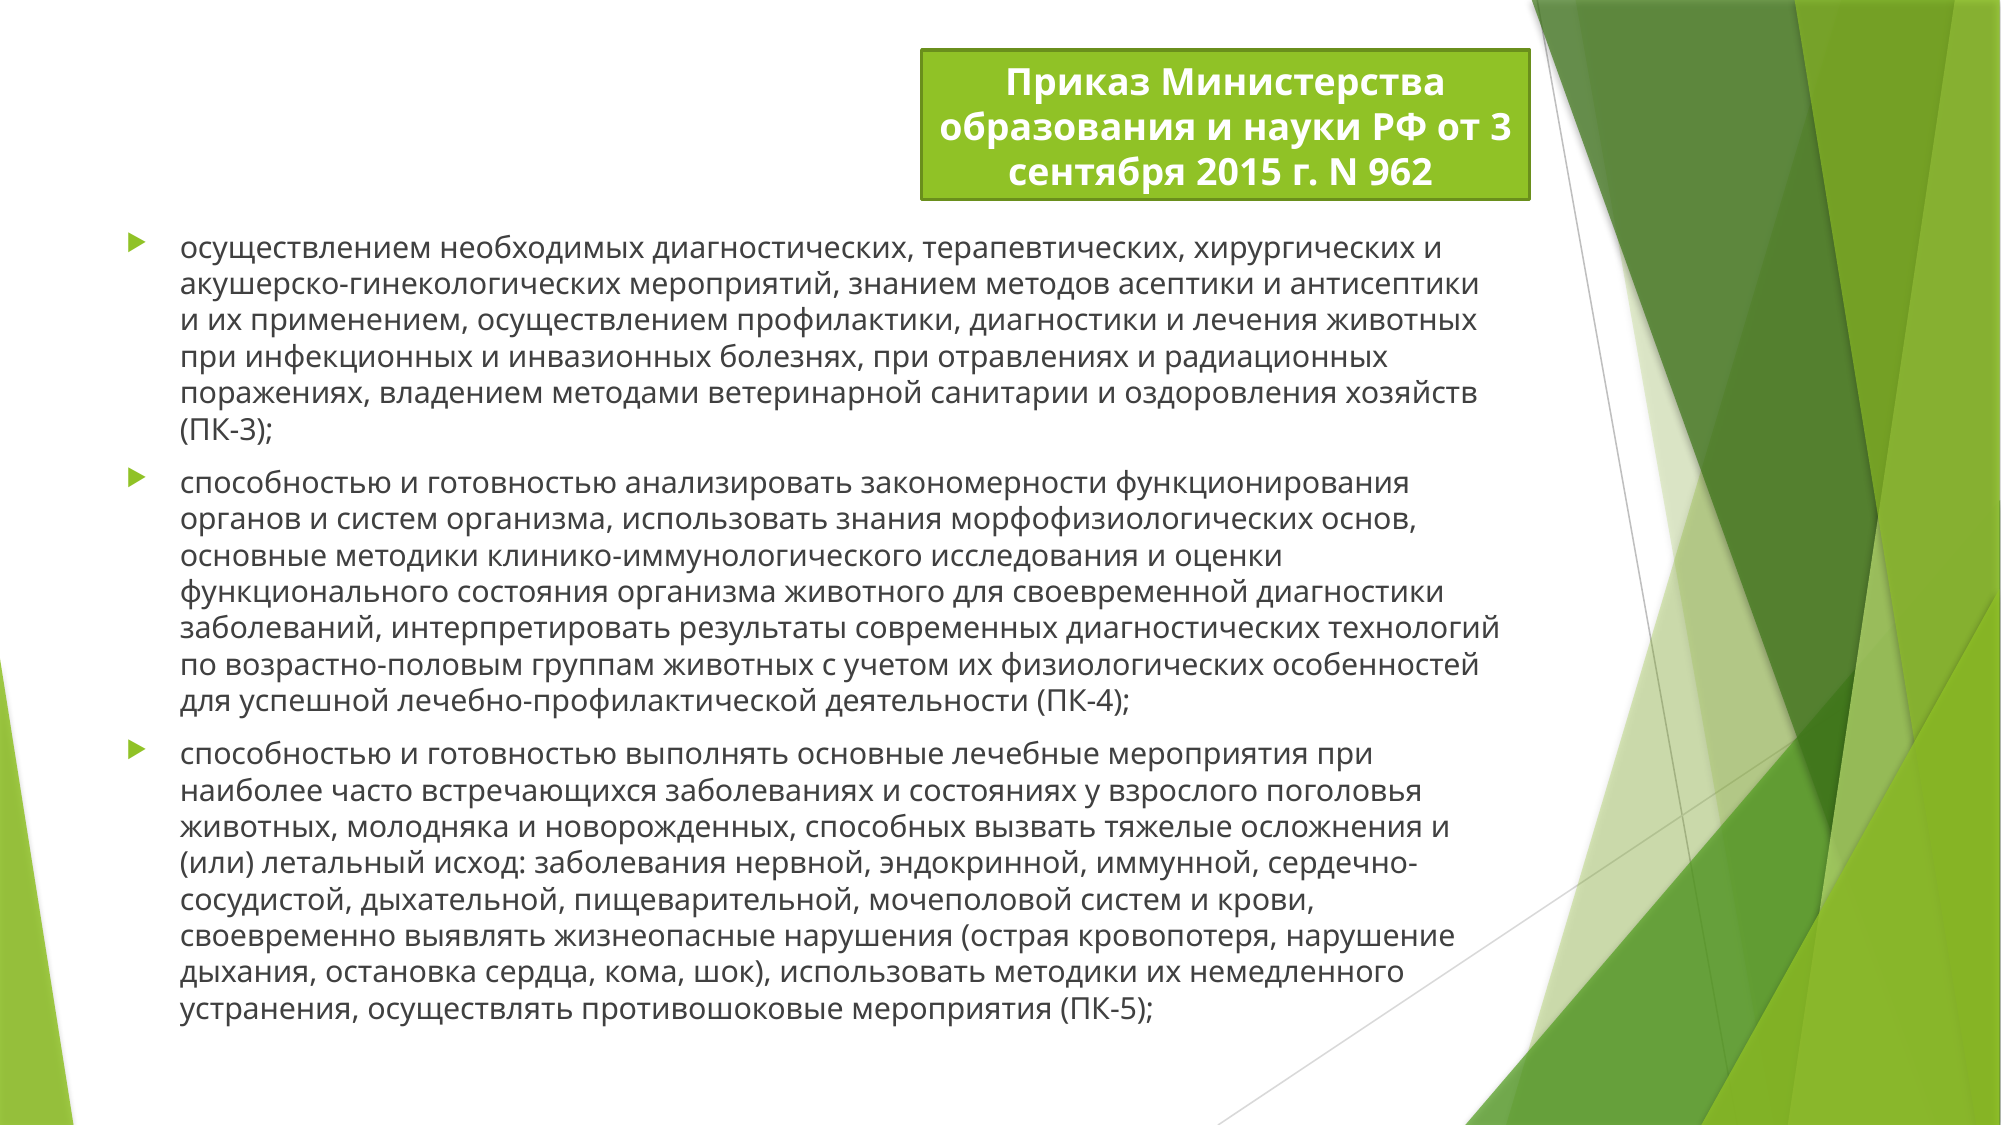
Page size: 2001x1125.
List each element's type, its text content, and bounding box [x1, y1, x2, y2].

text_box Приказ Министерства образования и науки РФ от 3 сентября 2015 г. N 962 [920, 48, 1531, 201]
list осуществлением необходимых диагностических, терапевтических, хирургических и акушерско-гинекологических мероприятий, знанием методов асептики и антисептики и их применением, осуществлением профилактики, диагностики и лечения животных при инфекционных и инвазионных болезнях, при отравлениях и радиационных поражениях, владением методами ветеринарной санитарии и оздоровления хозяйств (ПК-3); способностью и готовностью анализировать закономерности функционирования органов и систем организма, использовать знания морфофизиологических основ, основные методики клинико-иммунологического исследования и оценки функционального состояния организма животного для своевременной диагностики заболеваний, интерпретировать результаты современных диагностических технологий по возрастно-половым группам животных с учетом их физиологических особенностей для успешной лечебно-профилактической деятельности (ПК-4); способностью и готовностью выполнять основные лечебные мероприятия при наиболее часто встречающихся заболеваниях и состояниях у взрослого поголовья животных, молодняка и новорожденных, способных вызвать тяжелые осложнения и (или) летальный исход: заболевания нервной, эндокринной, иммунной, сердечно-сосудистой, дыхательной, пищеварительной, мочеполовой систем и крови, своевременно выявлять жизнеопасные нарушения (острая кровопотеря, нарушение дыхания, остановка сердца, кома, шок), использовать методики их немедленного устранения, осуществлять противошоковые мероприятия (ПК-5); [111, 220, 1522, 1045]
